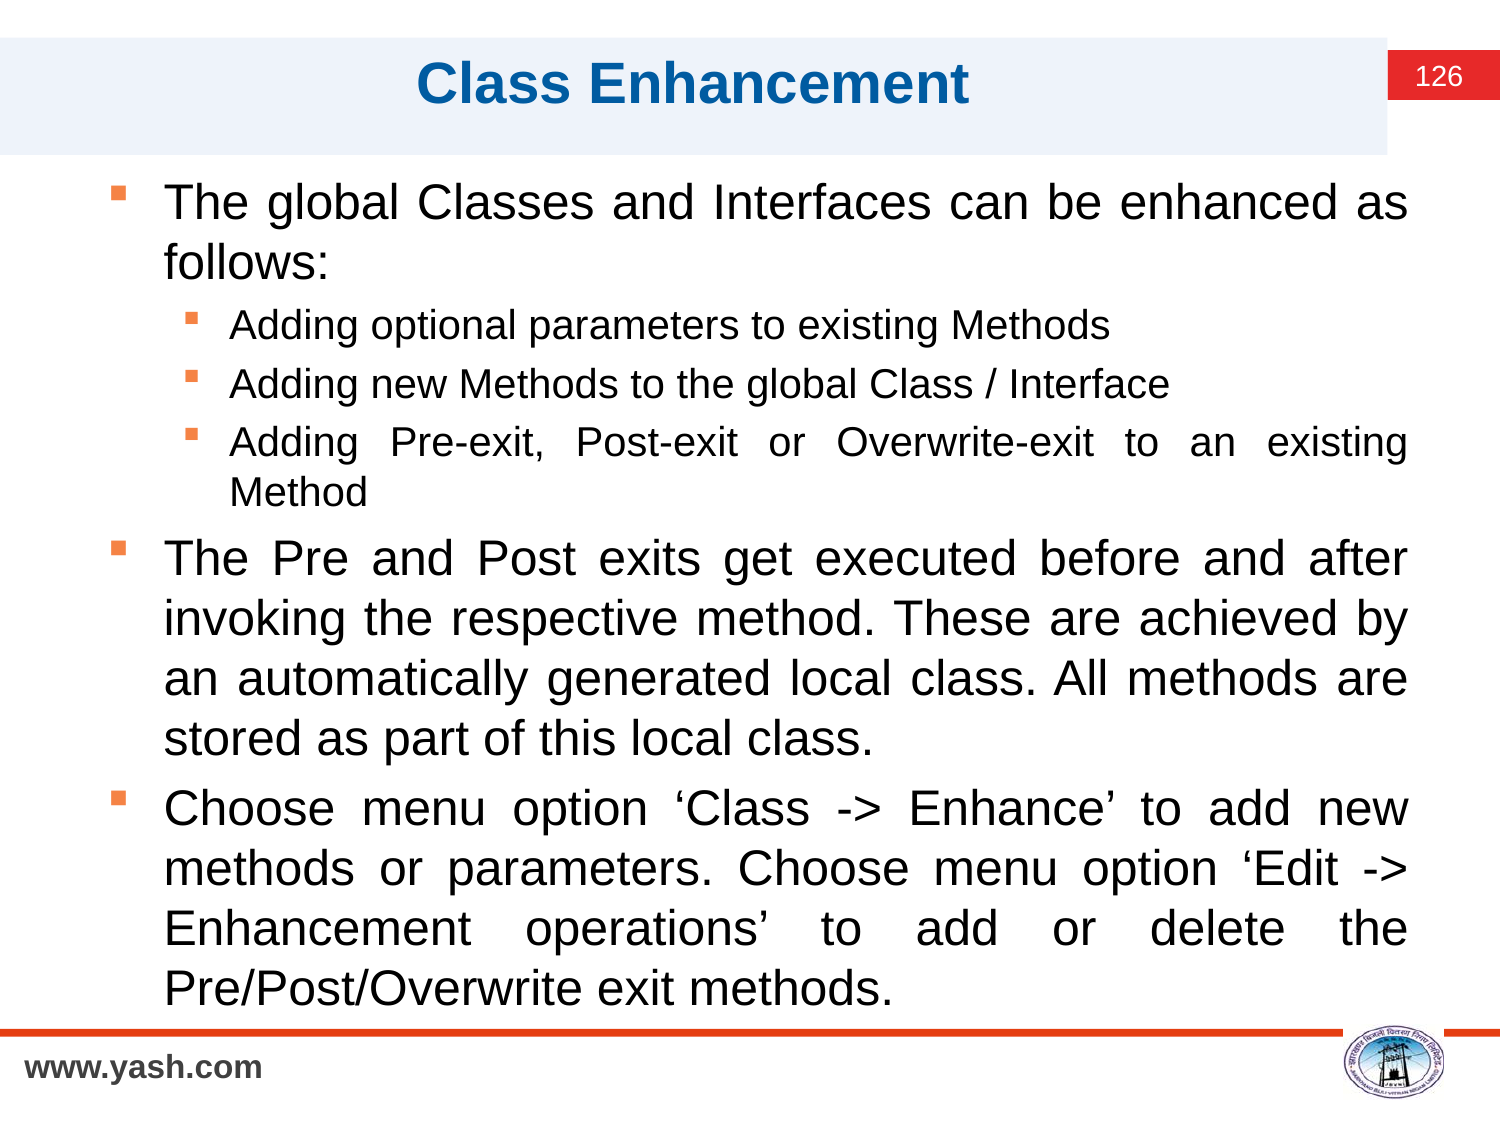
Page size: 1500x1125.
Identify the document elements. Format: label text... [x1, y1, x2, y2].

title Class Enhancement [0, 37, 1388, 155]
list The global Classes and Interfaces can be enhanced as follows: Adding optional parameters to existing Methods Adding new Methods to the global Class / Interface Adding Pre-exit, Post-exit or Overwrite-exit to an existing Method The Pre and Post exits get executed before and after invoking the respective method. These are achieved by an automatically generated local class. All methods are stored as part of this local class. Choose menu option ‘Class -> Enhance’ to add new methods or parameters. Choose menu option ‘Edit -> Enhancement operations’ to add or delete the Pre/Post/Overwrite exit methods. [92, 162, 1424, 1025]
picture [1343, 1024, 1444, 1101]
